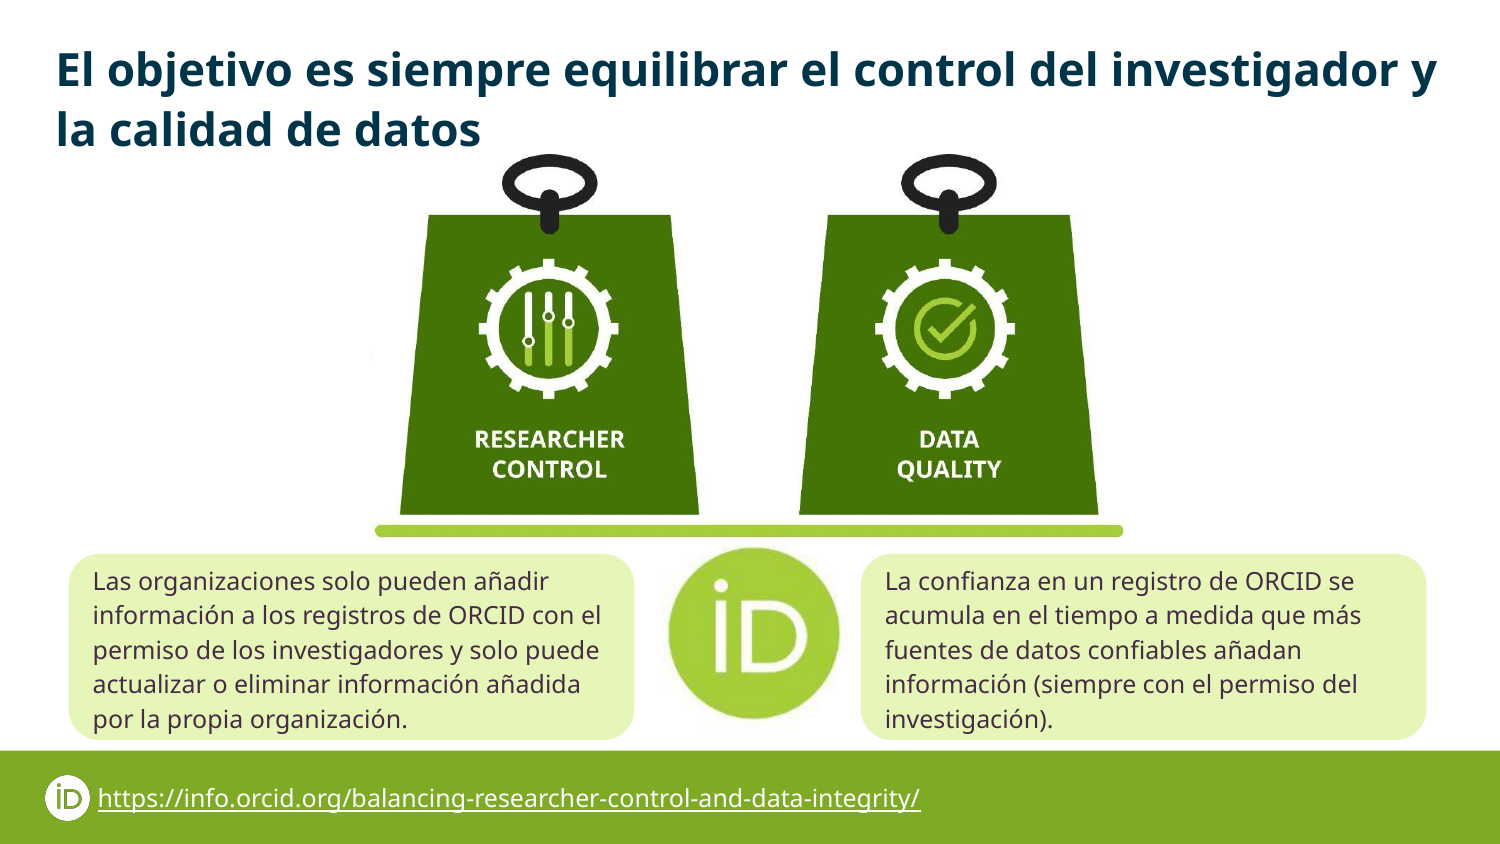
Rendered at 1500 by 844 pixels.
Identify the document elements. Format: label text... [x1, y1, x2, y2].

title https://info.orcid.org/balancing-researcher-control-and-data-integrity/ [97, 783, 1367, 844]
picture [45, 775, 90, 821]
text_box La confianza en un registro de ORCID se acumula en el tiempo a medida que más fuentes de datos confiables añadan información (siempre con el permiso del investigación). [862, 553, 1427, 741]
text_box Las organizaciones solo pueden añadir información a los registros de ORCID con el permiso de los investigadores y solo puede actualizar o eliminar información añadida por la propia organización. [68, 553, 635, 741]
picture [369, 153, 1131, 730]
title El objetivo es siempre equilibrar el control del investigador y la calidad de datos [40, 25, 1469, 111]
